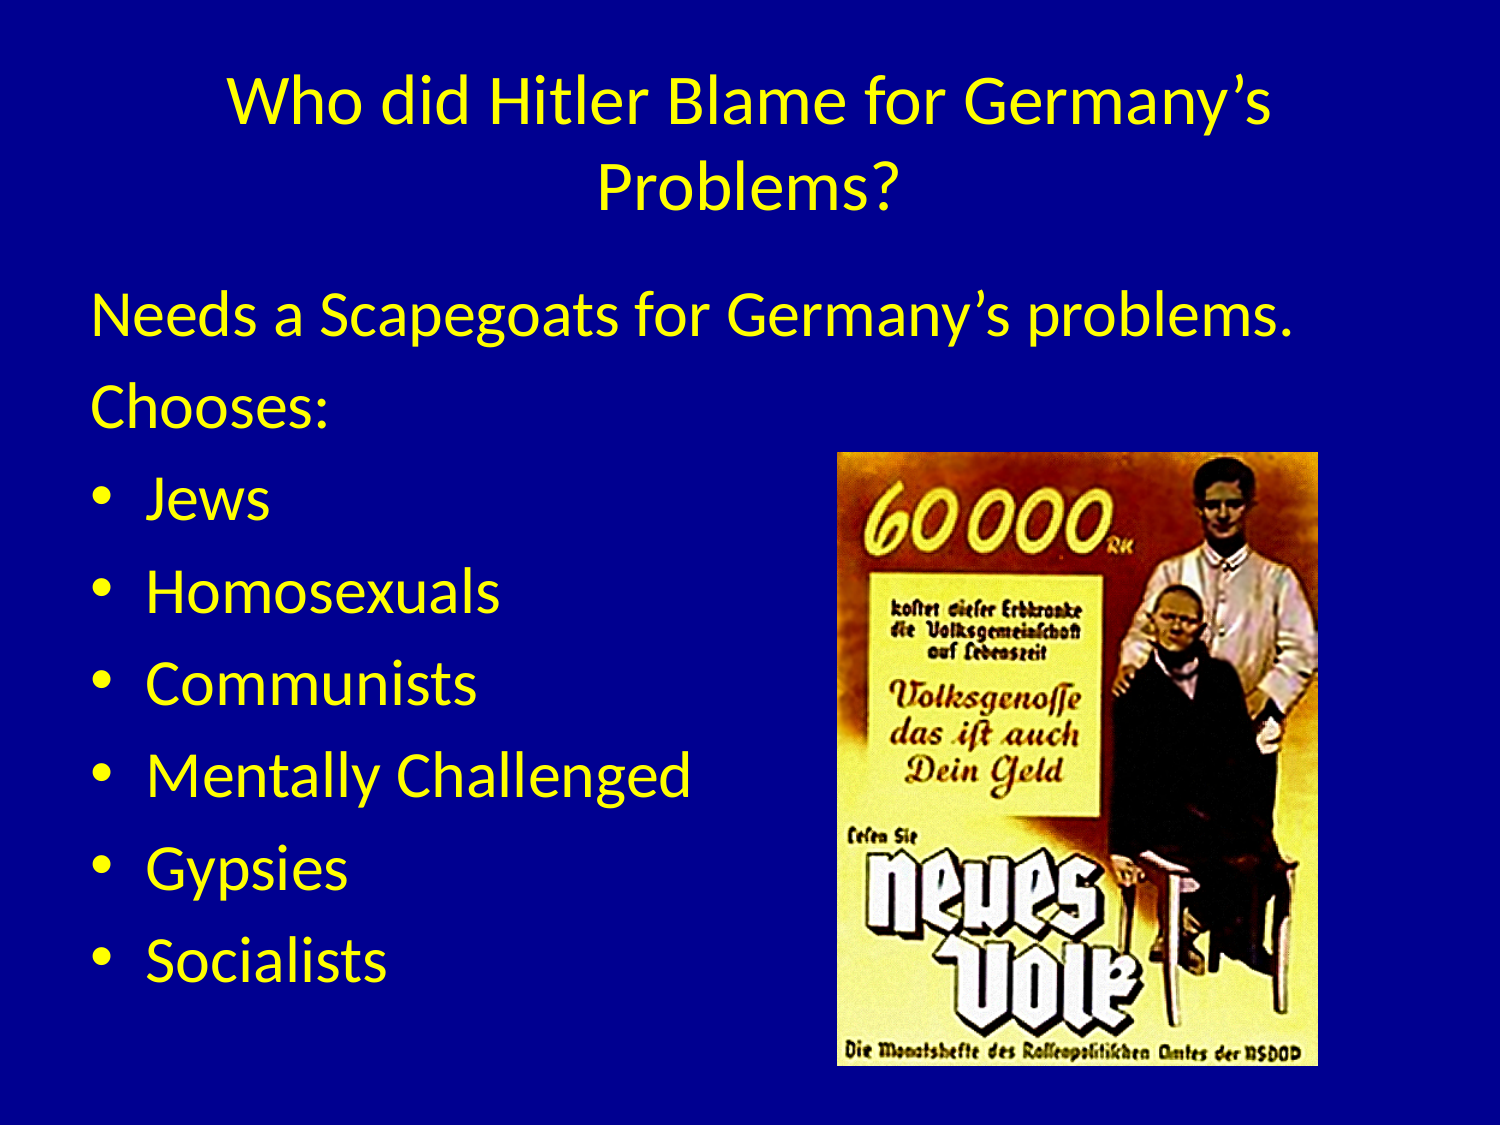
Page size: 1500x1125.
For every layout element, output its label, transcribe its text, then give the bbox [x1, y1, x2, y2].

picture [837, 451, 1318, 1066]
list Needs a Scapegoats for Germany’s problems. Chooses: Jews Homosexuals Communists Mentally Challenged Gypsies Socialists [75, 262, 1425, 1005]
title Who did Hitler Blame for Germany’s Problems? [75, 45, 1425, 233]
